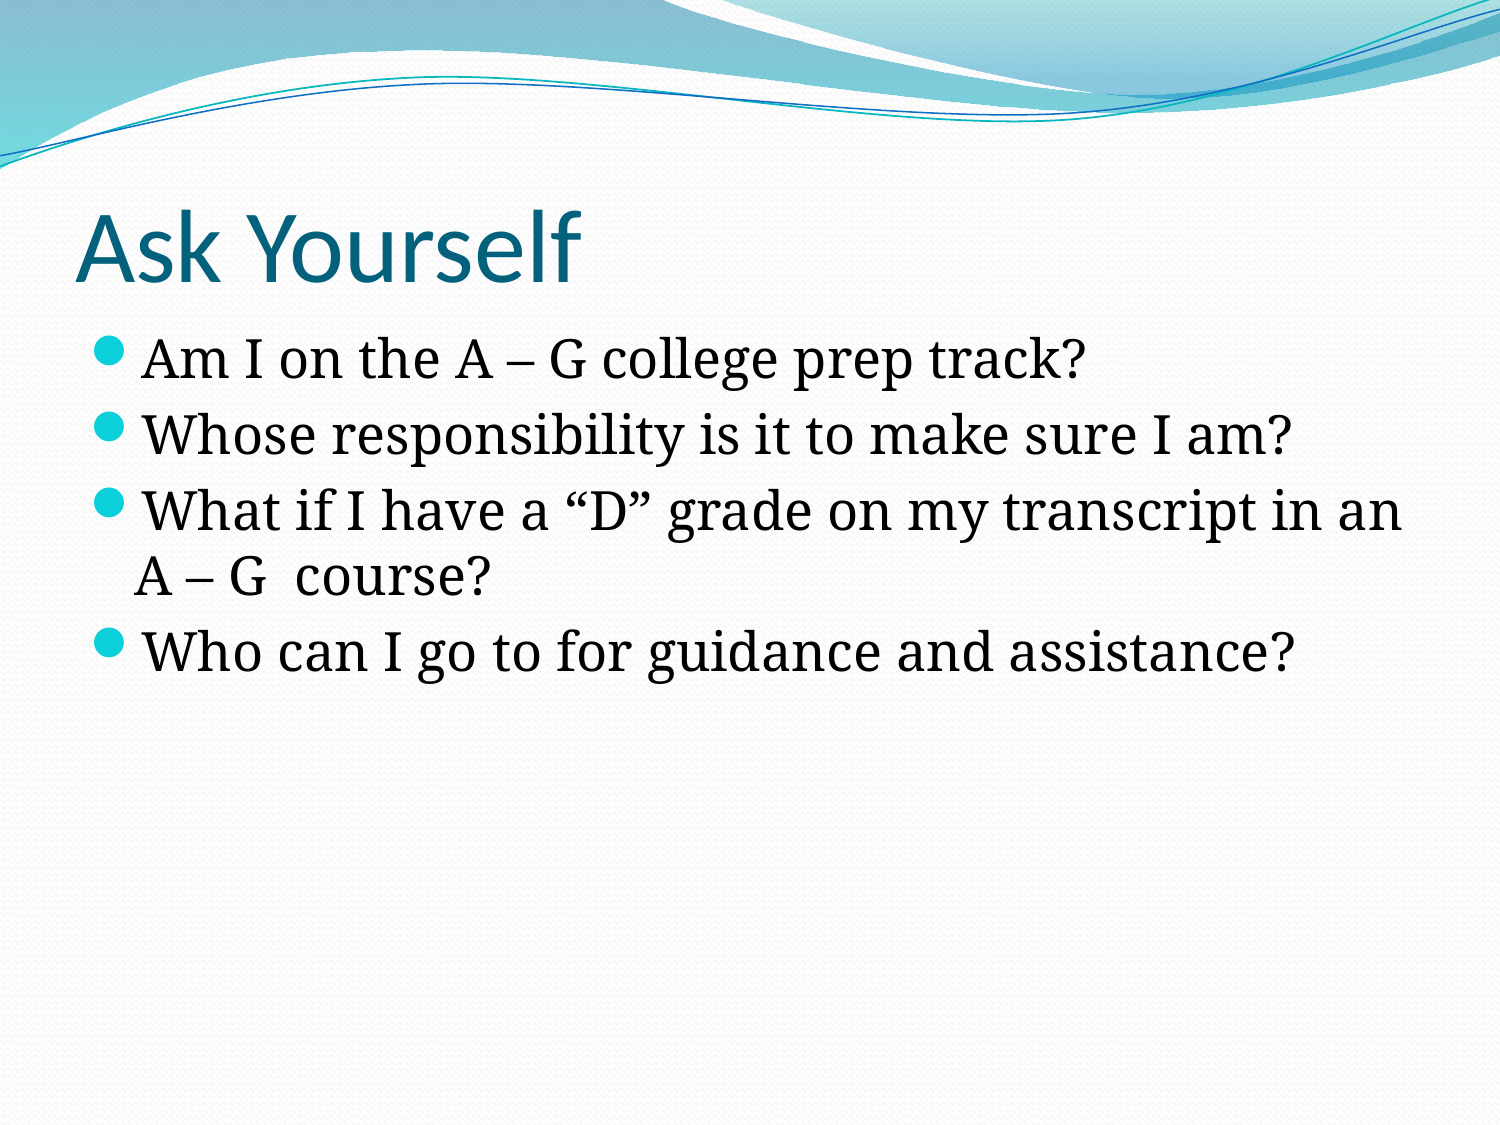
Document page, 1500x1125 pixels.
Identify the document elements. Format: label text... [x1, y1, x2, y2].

list Am I on the A – G college prep track? Whose responsibility is it to make sure I am? What if I have a “D” grade on my transcript in an A – G course? Who can I go to for guidance and assistance? [75, 317, 1425, 1038]
title Ask Yourself [75, 115, 1425, 303]
